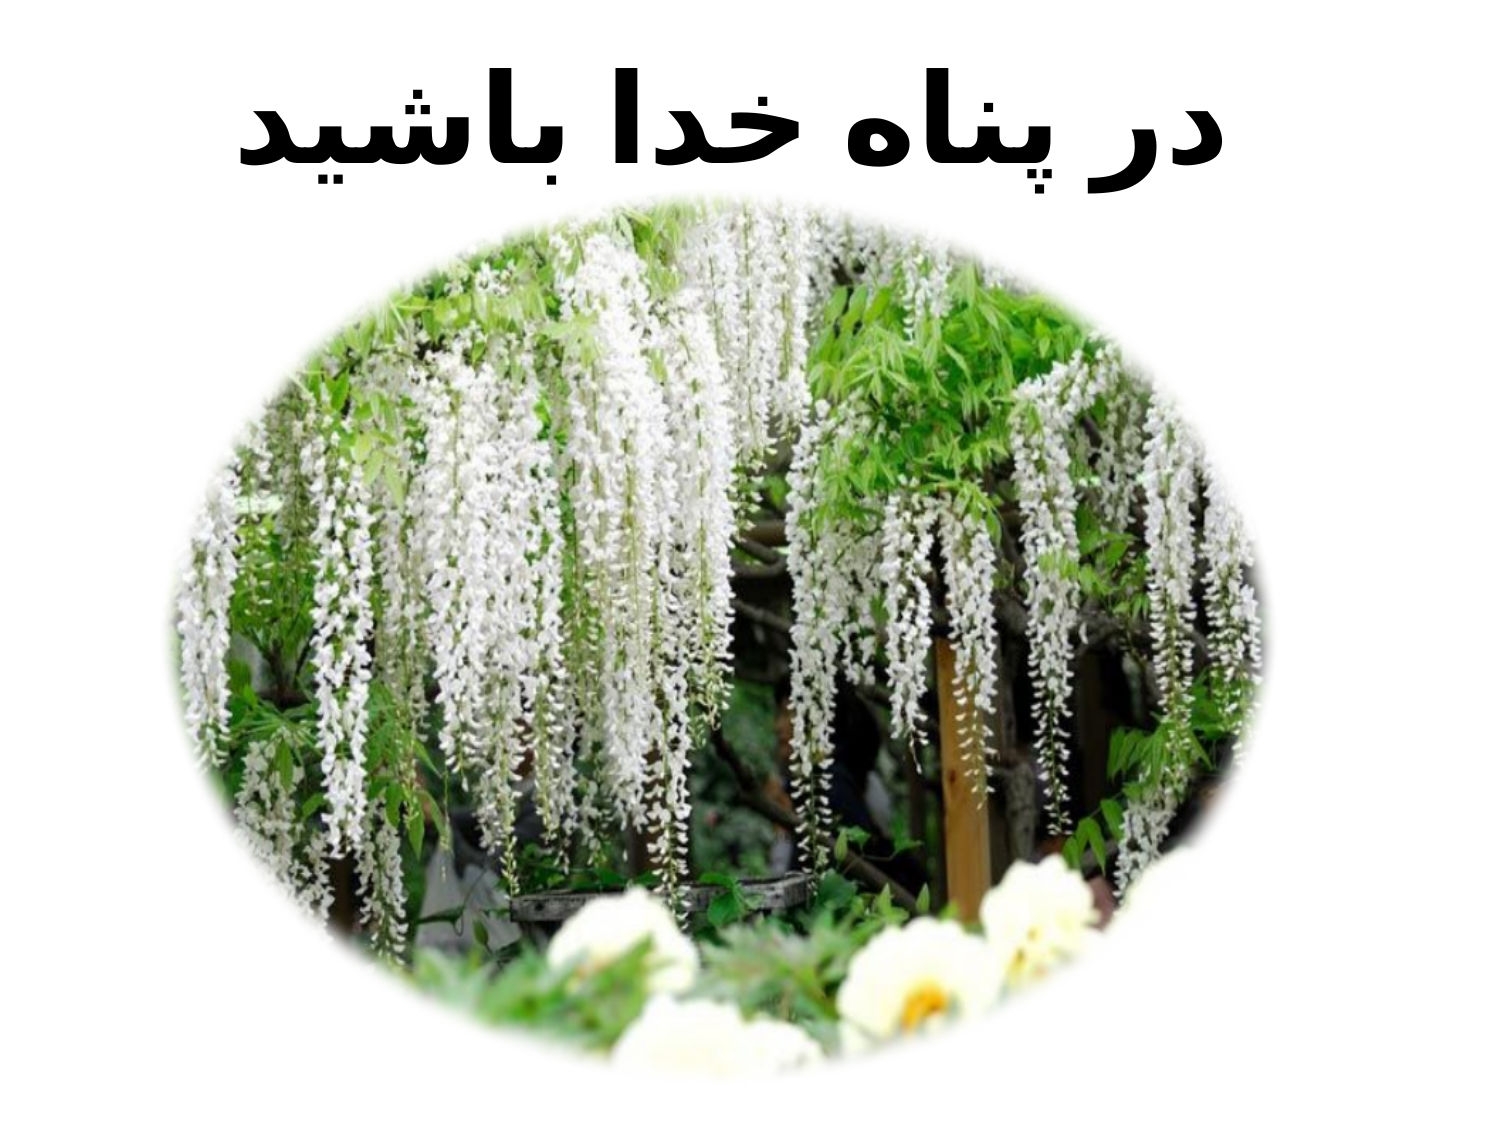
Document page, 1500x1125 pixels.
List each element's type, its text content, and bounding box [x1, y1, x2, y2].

picture [159, 187, 1280, 1086]
text_box در پناه خدا باشيد [41, 30, 1424, 196]
